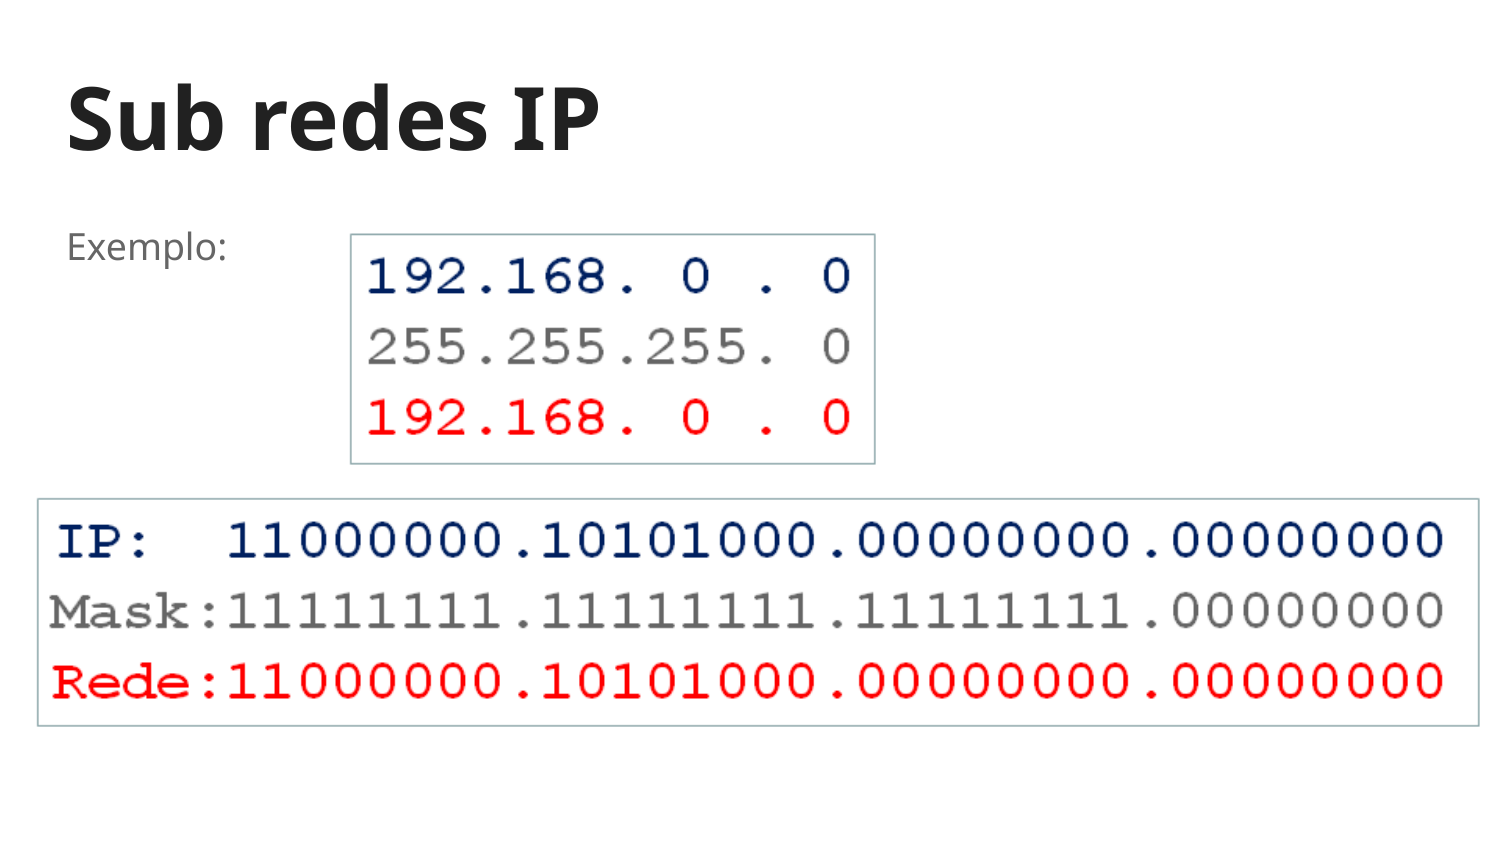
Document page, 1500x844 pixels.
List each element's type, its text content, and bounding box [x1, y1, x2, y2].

list Exemplo: [51, 201, 1021, 487]
picture [16, 226, 1483, 752]
title Sub redes IP [51, 48, 1449, 180]
